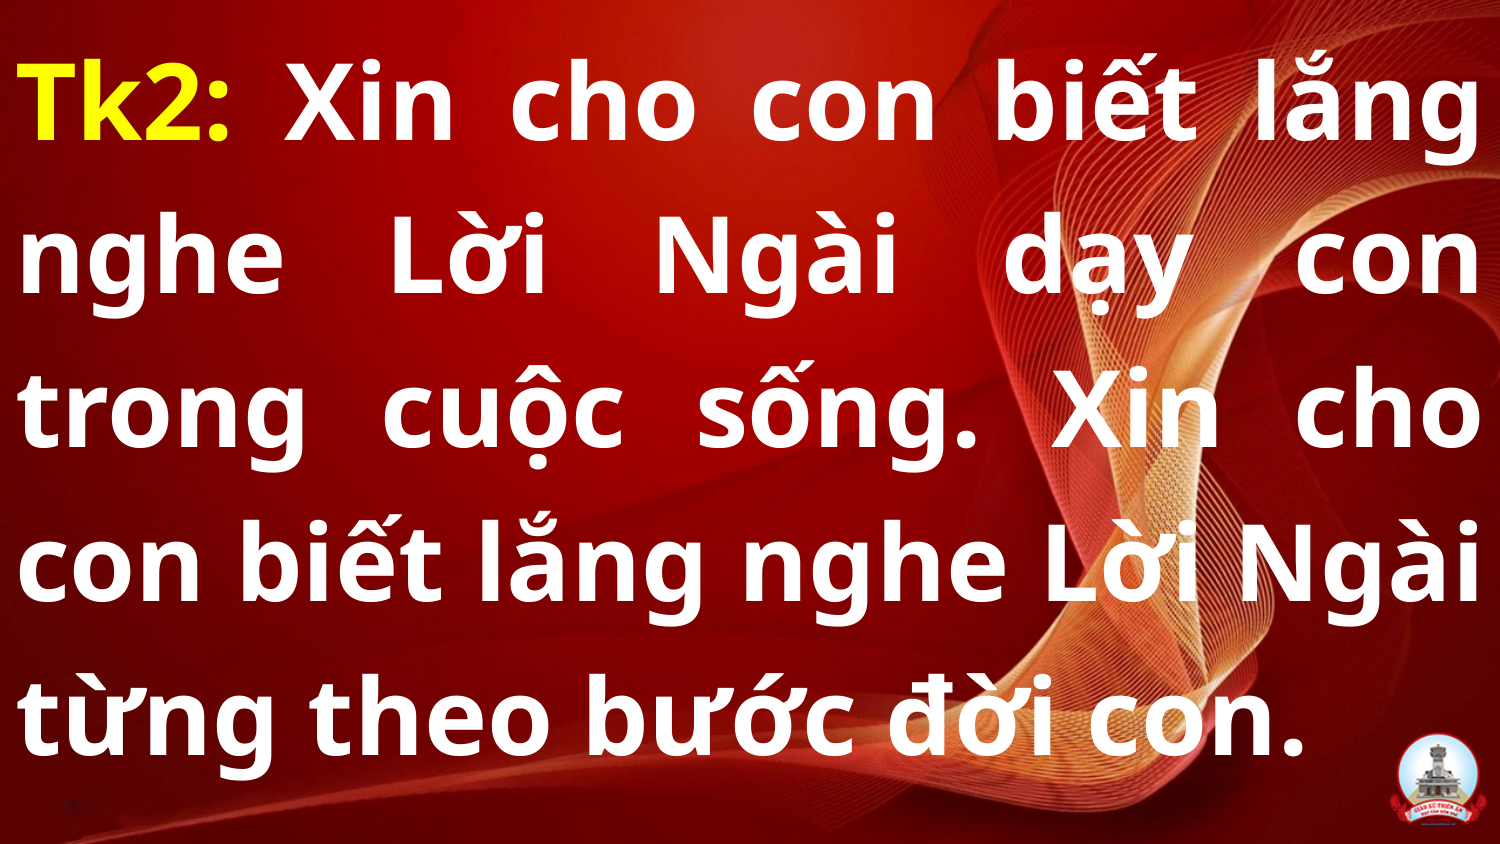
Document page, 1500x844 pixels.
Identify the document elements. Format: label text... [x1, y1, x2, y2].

list Tk2: Xin cho con biết lắng nghe Lời Ngài dạy con trong cuộc sống. Xin cho con biết lắng nghe Lời Ngài từng theo bước đời con. [0, 0, 1500, 844]
